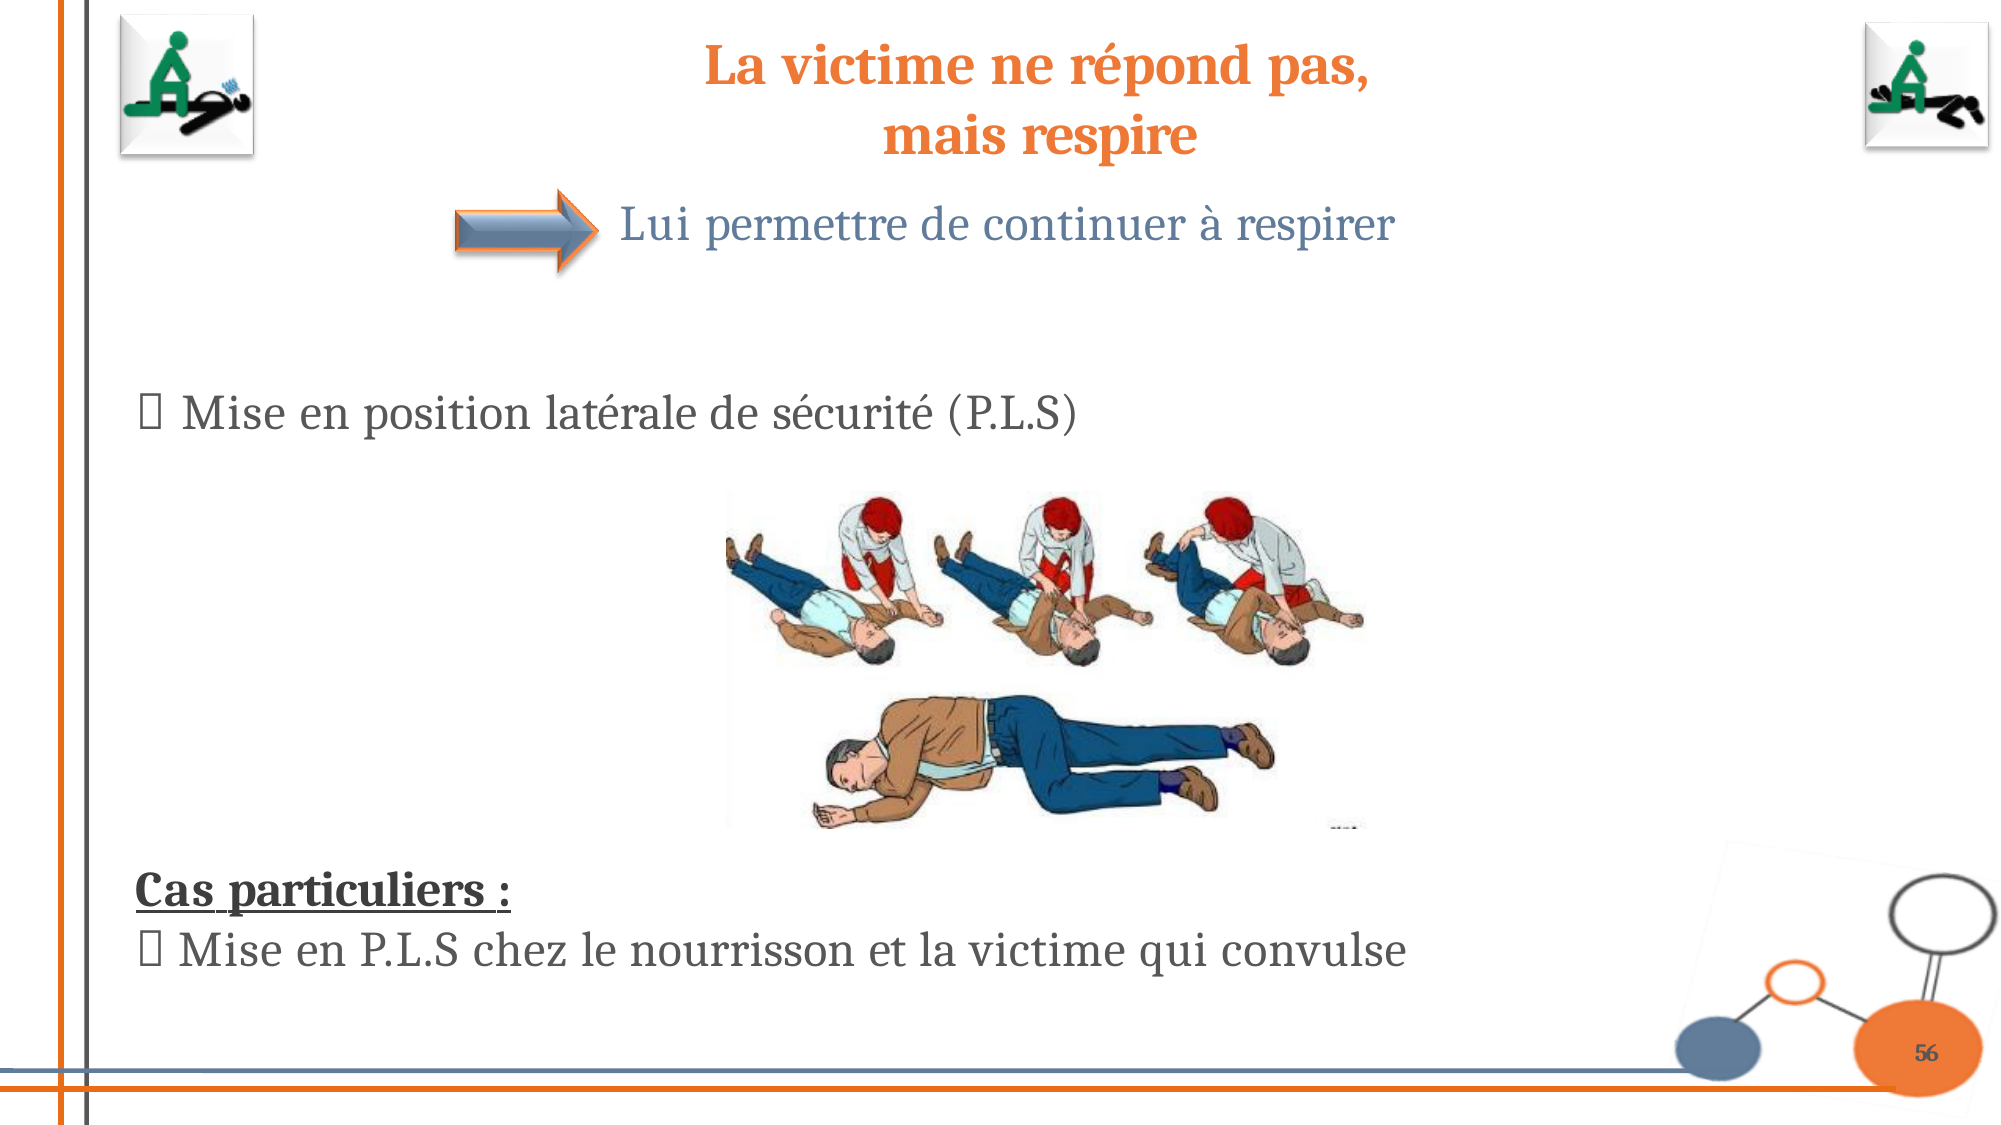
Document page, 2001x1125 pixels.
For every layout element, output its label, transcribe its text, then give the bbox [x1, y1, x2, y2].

title La victime ne répond pas, mais respire [702, 24, 1389, 188]
picture [448, 188, 604, 282]
picture [1666, 840, 2000, 1119]
text_box Lui permettre de continuer à respirer  Mise en position latérale de sécurité (P.L.S) [133, 188, 1444, 440]
picture [726, 491, 1367, 829]
picture [114, 13, 259, 164]
text_box Cas particuliers :  Mise en P.L.S chez le nourrisson et la victime qui convulse [133, 854, 1484, 977]
picture [1859, 21, 1995, 157]
text_box 54 [1908, 1036, 1949, 1067]
